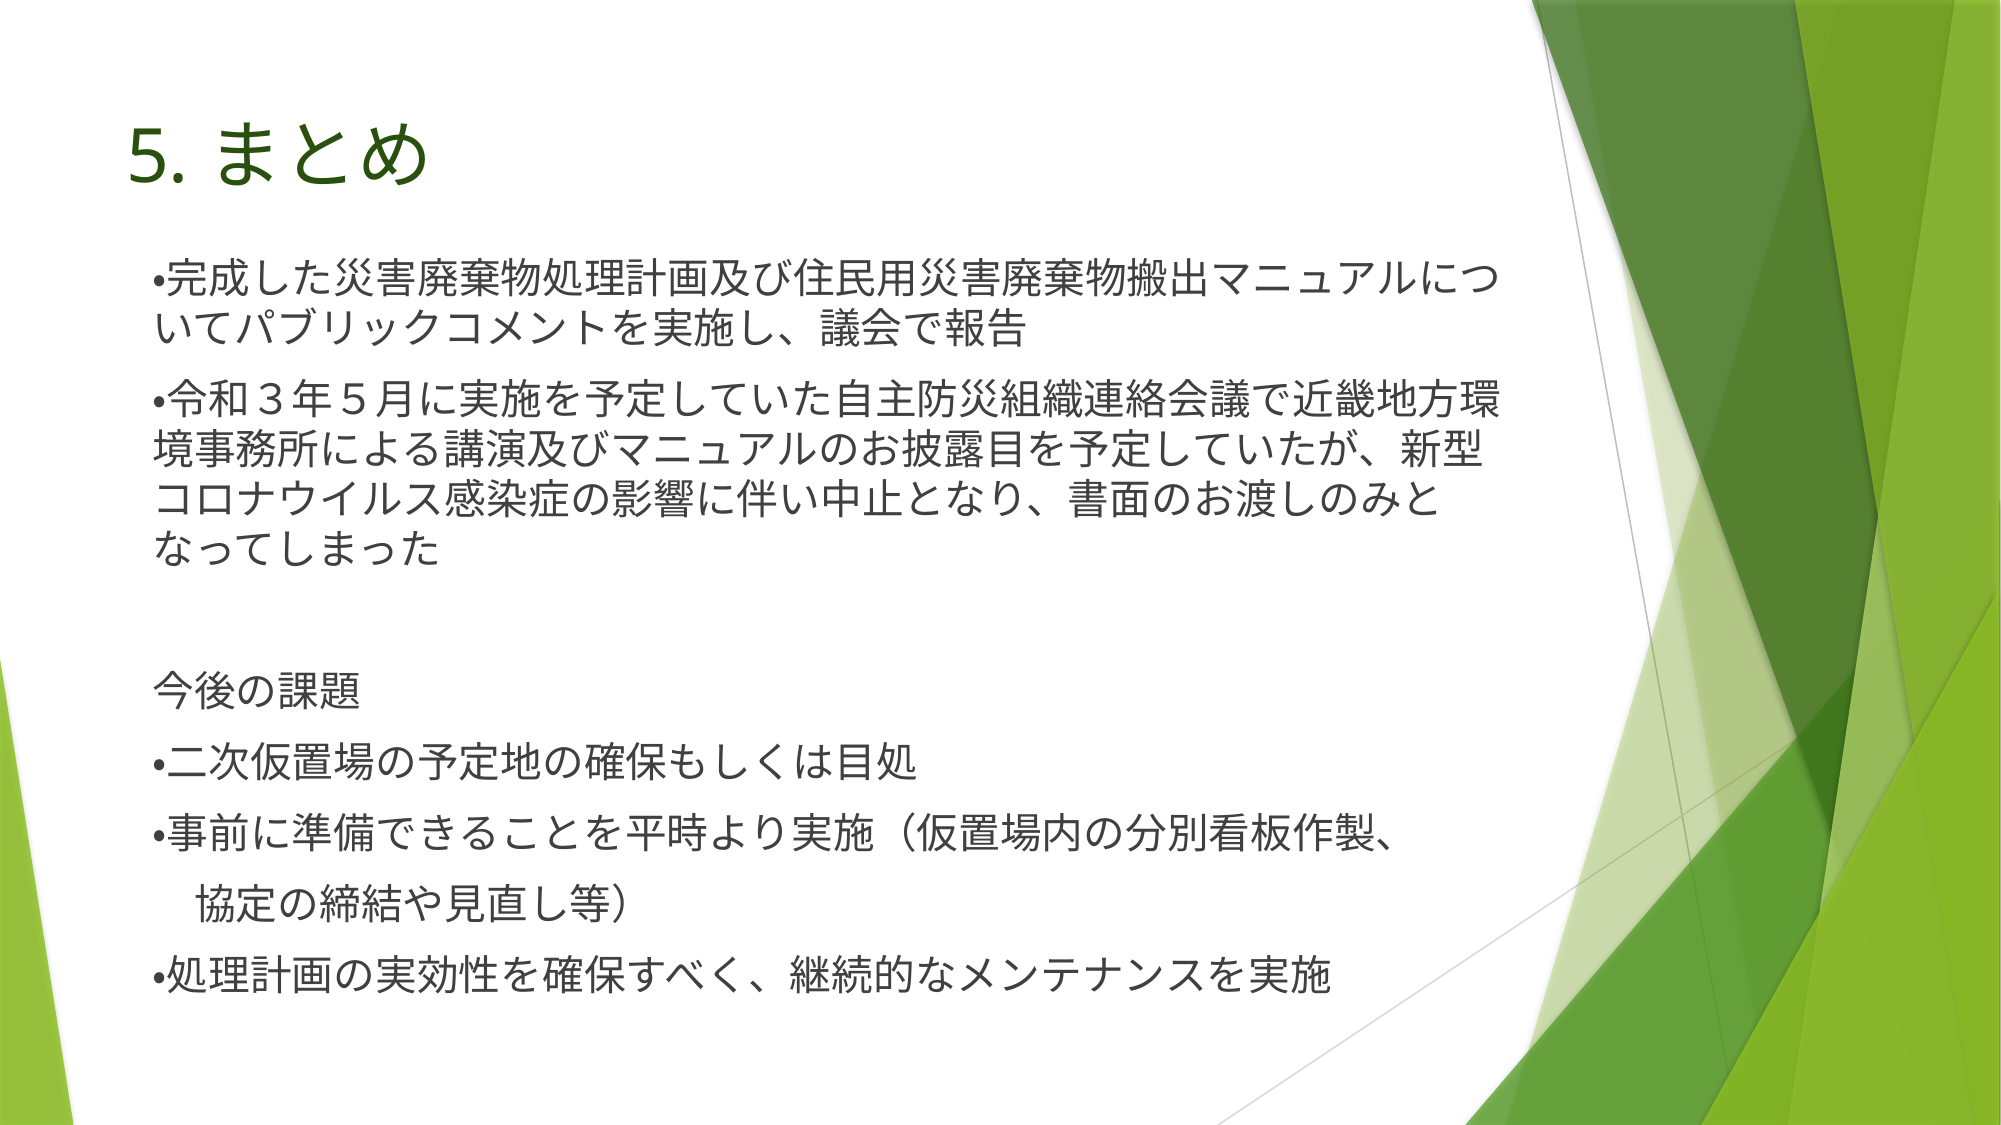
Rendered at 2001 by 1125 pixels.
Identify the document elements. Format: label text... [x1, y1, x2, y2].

title 5.まとめ [111, 99, 1522, 317]
list ・完成した災害廃棄物処理計画及び住民用災害廃棄物搬出マニュアルについてパブリックコメントを実施し、議会で報告 ・令和３年５月に実施を予定していた自主防災組織連絡会議で近畿地方環境事務所による講演及びマニュアルのお披露目を予定していたが、新型コロナウイルス感染症の影響に伴い中止となり、書面のお渡しのみとなってしまった 今後の課題 ・二次仮置場の予定地の確保もしくは目処 ・事前に準備できることを平時より実施（仮置場内の分別看板作製、 協定の締結や見直し等） ・処理計画の実効性を確保すべく、継続的なメンテナンスを実施 [137, 244, 1522, 1044]
